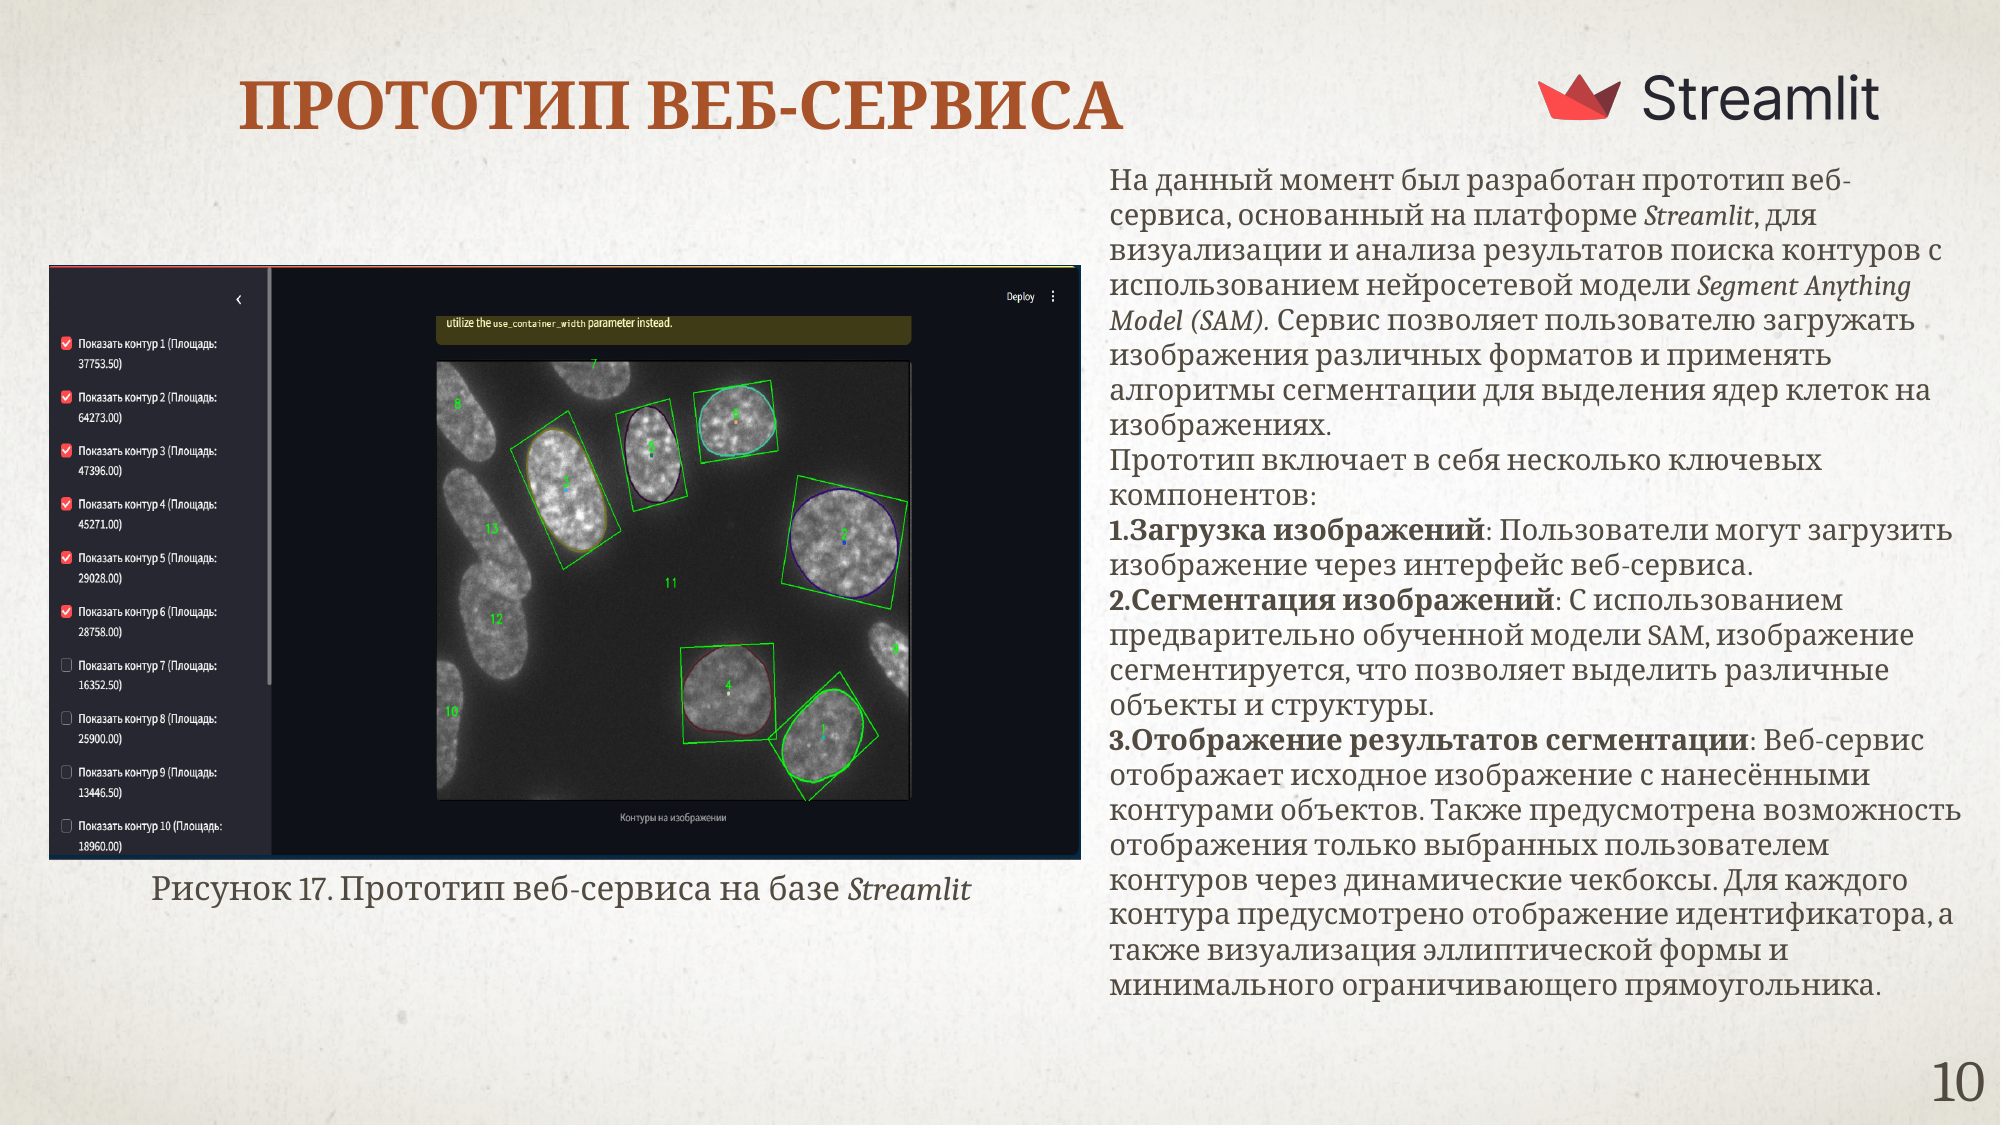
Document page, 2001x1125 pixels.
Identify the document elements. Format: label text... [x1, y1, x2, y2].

text_box Рисунок 17. Прототип веб-сервиса на базе Streamlit [49, 860, 1081, 915]
slide_number 10 [1672, 1053, 2000, 1104]
text_box ПРОТОТИП Веб-сервиса [223, 66, 1508, 179]
text_box На данный момент был разработан прототип веб-сервиса, основанный на платформе Streamlit, для визуализации и анализа результатов поиска контуров с использованием нейросетевой модели Segment Anything Model (SAM). Сервис позволяет пользователю загружать изображения различных форматов и применять алгоритмы сегментации для выделения ядер клеток на изображениях. Прототип включает в себя несколько ключевых компонентов: Загрузка изображений: Пользователи могут загрузить изображение через интерфейс веб-сервиса. Сегментация изображений: С использованием предварительно обученной модели SAM, изображение сегментируется, что позволяет выделить различные объекты и структуры. Отображение результатов сегментации: Веб-сервис отображает исходное изображение с нанесёнными контурами объектов. Также предусмотрена возможность отображения только выбранных пользователем контуров через динамические чекбоксы. Для каждого контура предусмотрено отображение идентификатора, а также визуализация эллиптической формы и минимального ограничивающего прямоугольника. [1094, 154, 1985, 1009]
picture [0, 0, 2001, 1125]
